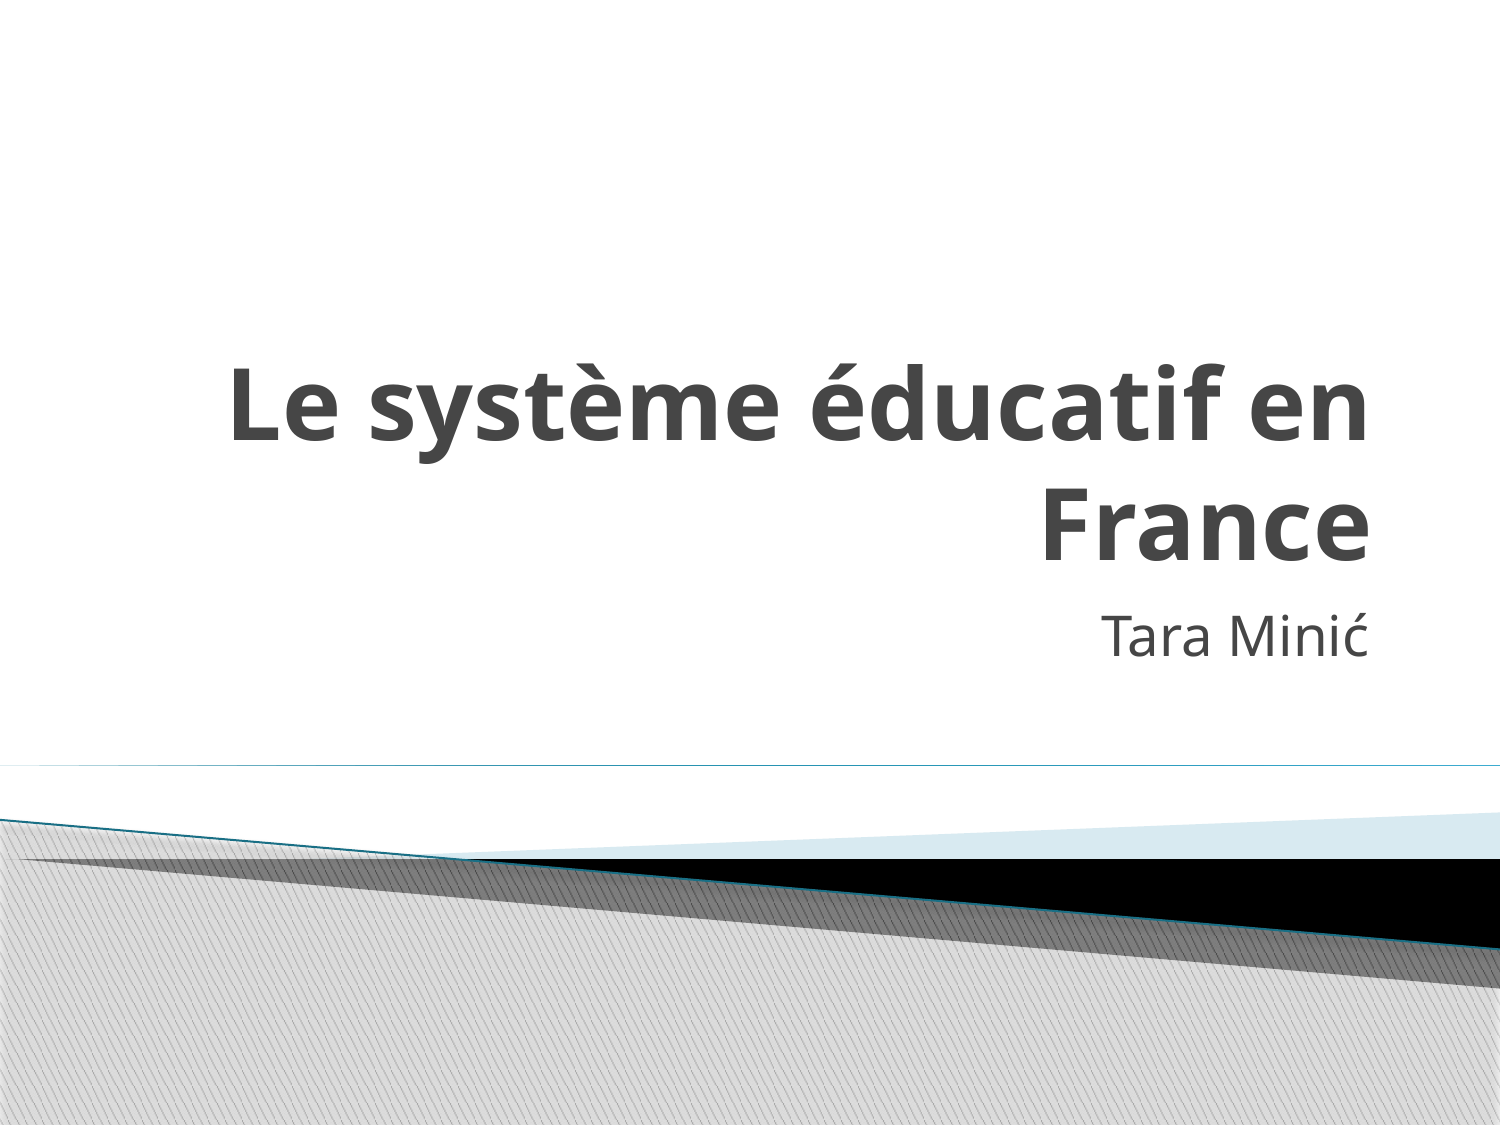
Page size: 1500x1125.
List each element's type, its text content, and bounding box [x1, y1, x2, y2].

picture [5, 859, 1500, 989]
subtitle Tara Minić [112, 592, 1388, 790]
title Le système éducatif en France [112, 287, 1388, 588]
